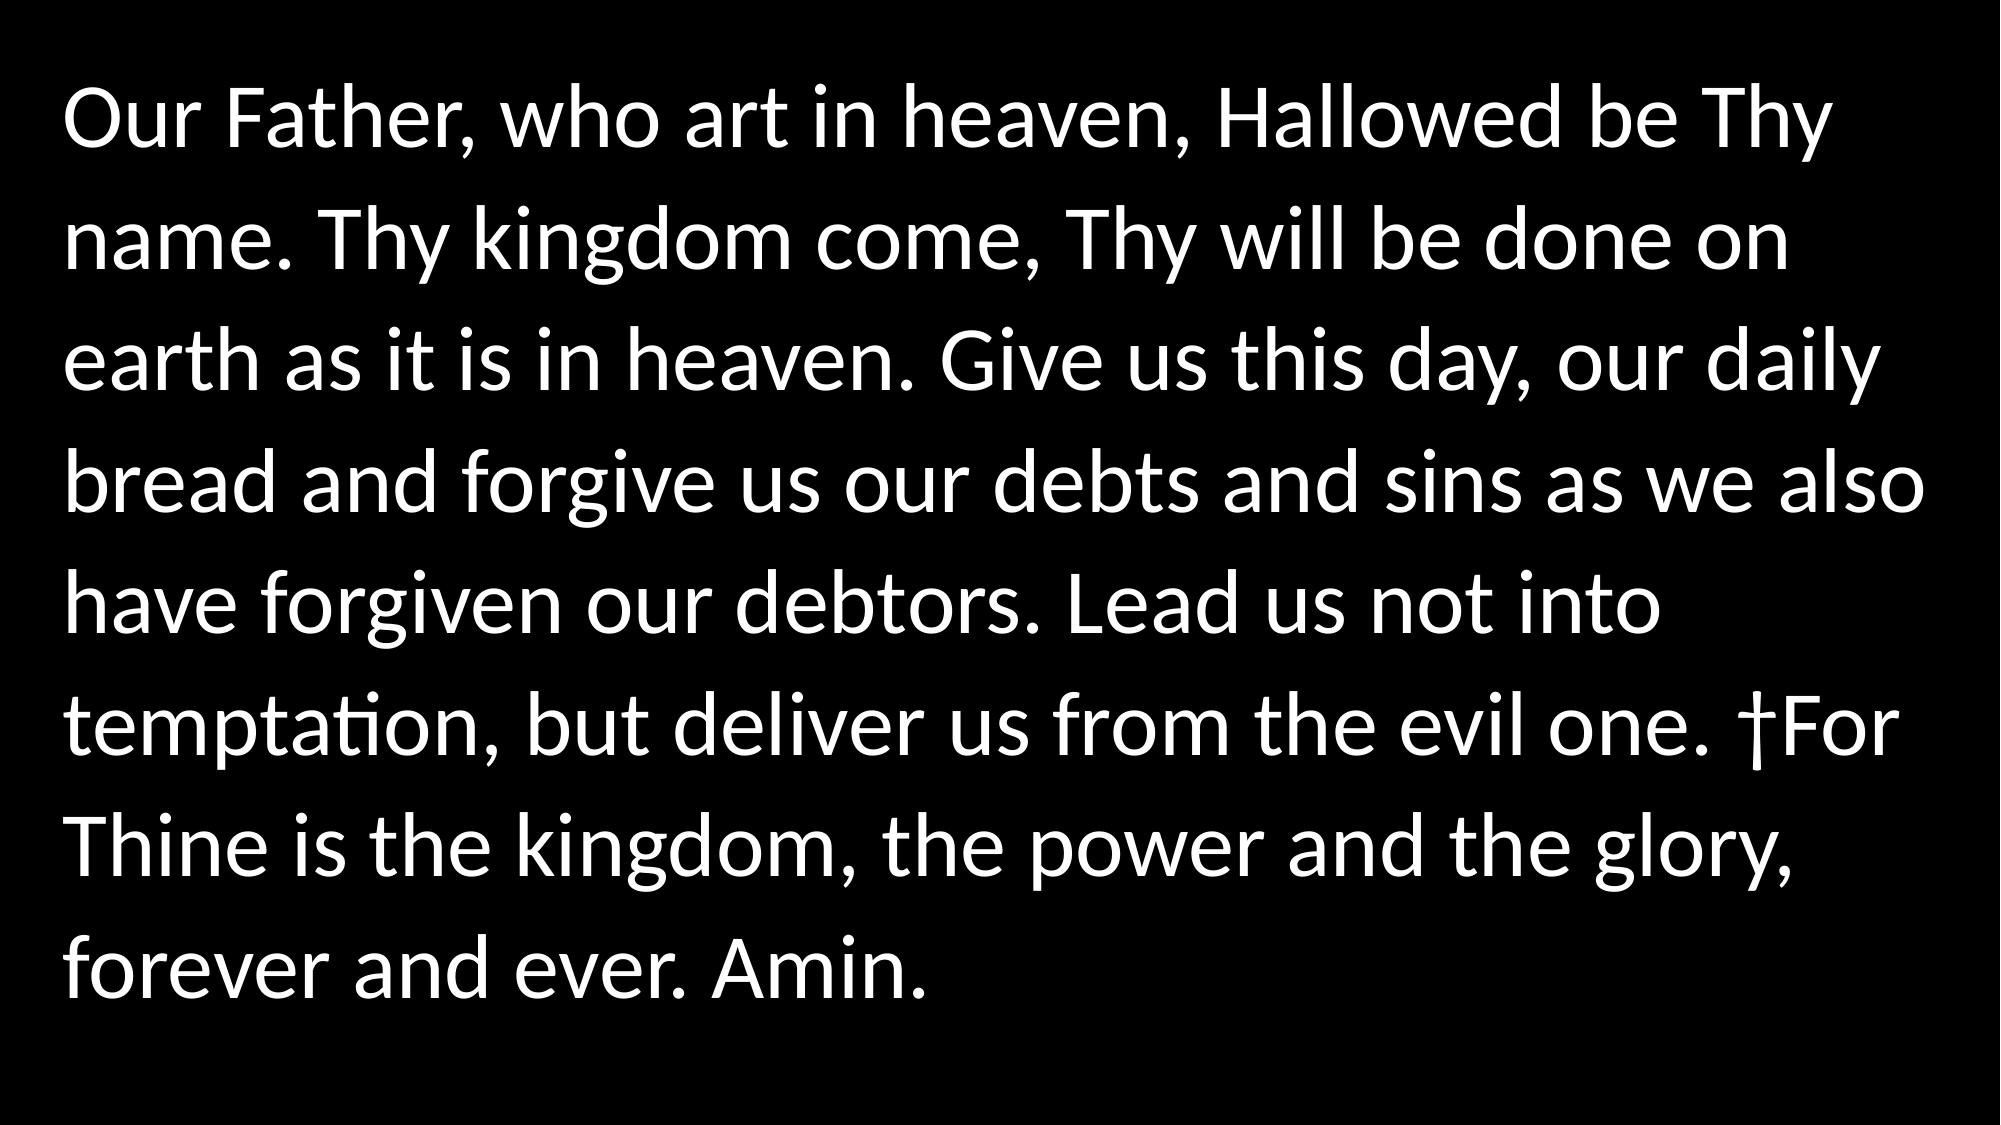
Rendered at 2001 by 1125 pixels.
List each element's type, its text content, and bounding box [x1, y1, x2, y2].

list Our Father, who art in heaven, Hallowed be Thy name. Thy kingdom come, Thy will be done on earth as it is in heaven. Give us this day, our daily bread and forgive us our debts and sins as we also have forgiven our debtors. Lead us not into temptation, but deliver us from the evil one. †For Thine is the kingdom, the power and the glory, forever and ever. Amin. [47, 37, 1953, 1088]
